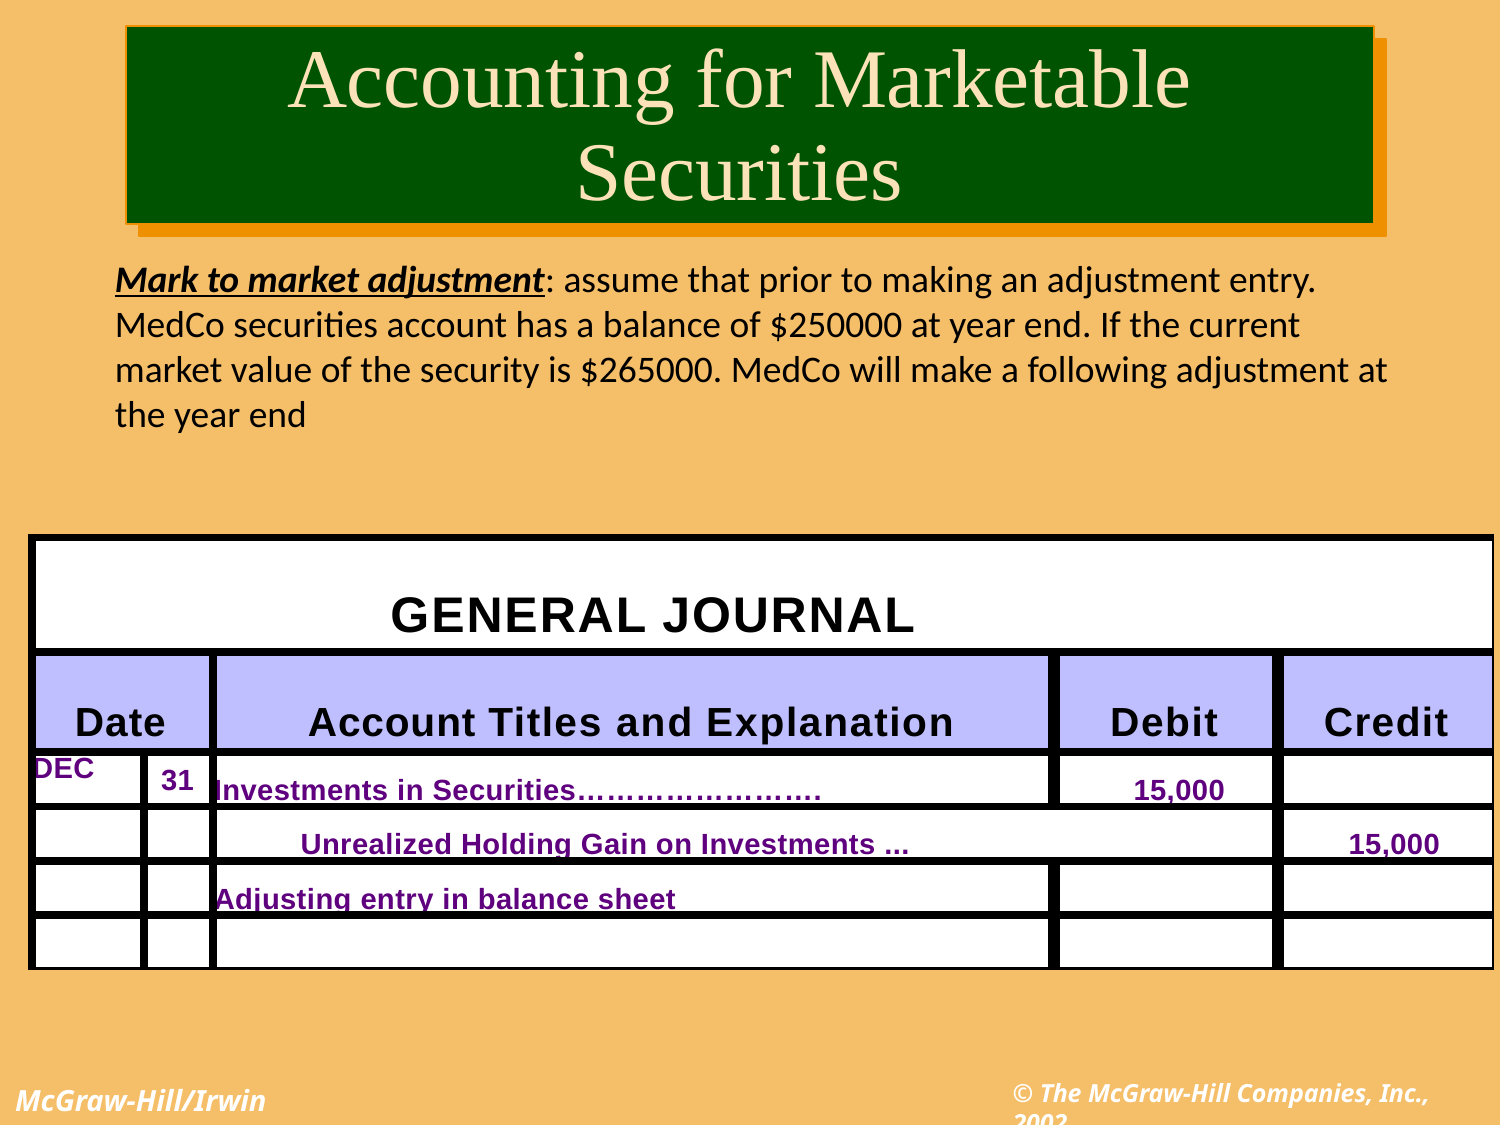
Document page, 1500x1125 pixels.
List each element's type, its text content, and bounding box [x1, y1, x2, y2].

table_cell [1284, 865, 1492, 911]
table_cell Investments in Securities……………………. [217, 756, 1048, 803]
table_header GENERAL JOURNAL [36, 541, 1492, 648]
text_box [126, 25, 1374, 29]
table_cell Debit [1060, 656, 1272, 748]
table_cell [148, 919, 209, 967]
text_box [138, 38, 1387, 237]
table_cell [148, 810, 209, 857]
table_cell Adjusting entry in balance sheet [217, 865, 1048, 911]
table_cell [36, 810, 140, 857]
table_cell DEC [36, 756, 140, 803]
table_cell [1060, 865, 1272, 911]
table_cell [217, 919, 1048, 967]
table_cell 15,000 [1284, 810, 1492, 857]
footer McGraw-Hill/Irwin [12, 1082, 279, 1125]
title Accounting for Marketable Securities [126, 29, 1374, 220]
table_cell [1060, 919, 1272, 967]
table_cell Credit [1284, 656, 1492, 748]
table_cell Unrealized Holding Gain on Investments ... [217, 810, 1272, 857]
table_cell Date [36, 656, 209, 748]
table_cell 31 [148, 756, 209, 803]
table_cell [36, 919, 140, 967]
table_cell [1284, 919, 1492, 967]
table_cell [1284, 756, 1492, 803]
table_cell 15,000 [1060, 756, 1272, 803]
table_cell Account Titles and Explanation [217, 656, 1048, 748]
table_cell [36, 865, 140, 911]
text_box Mark to market adjustment: assume that prior to making an adjustment entry. MedCo securities account has a balance of $250000 at year end. If the current market value of the security is $265000. MedCo will make a following adjustment at the year end [99, 247, 1425, 443]
slide_number © The McGraw-Hill Companies, Inc., 2002 [1010, 1077, 1485, 1125]
table_cell [148, 865, 209, 911]
text_box [126, 220, 1374, 224]
